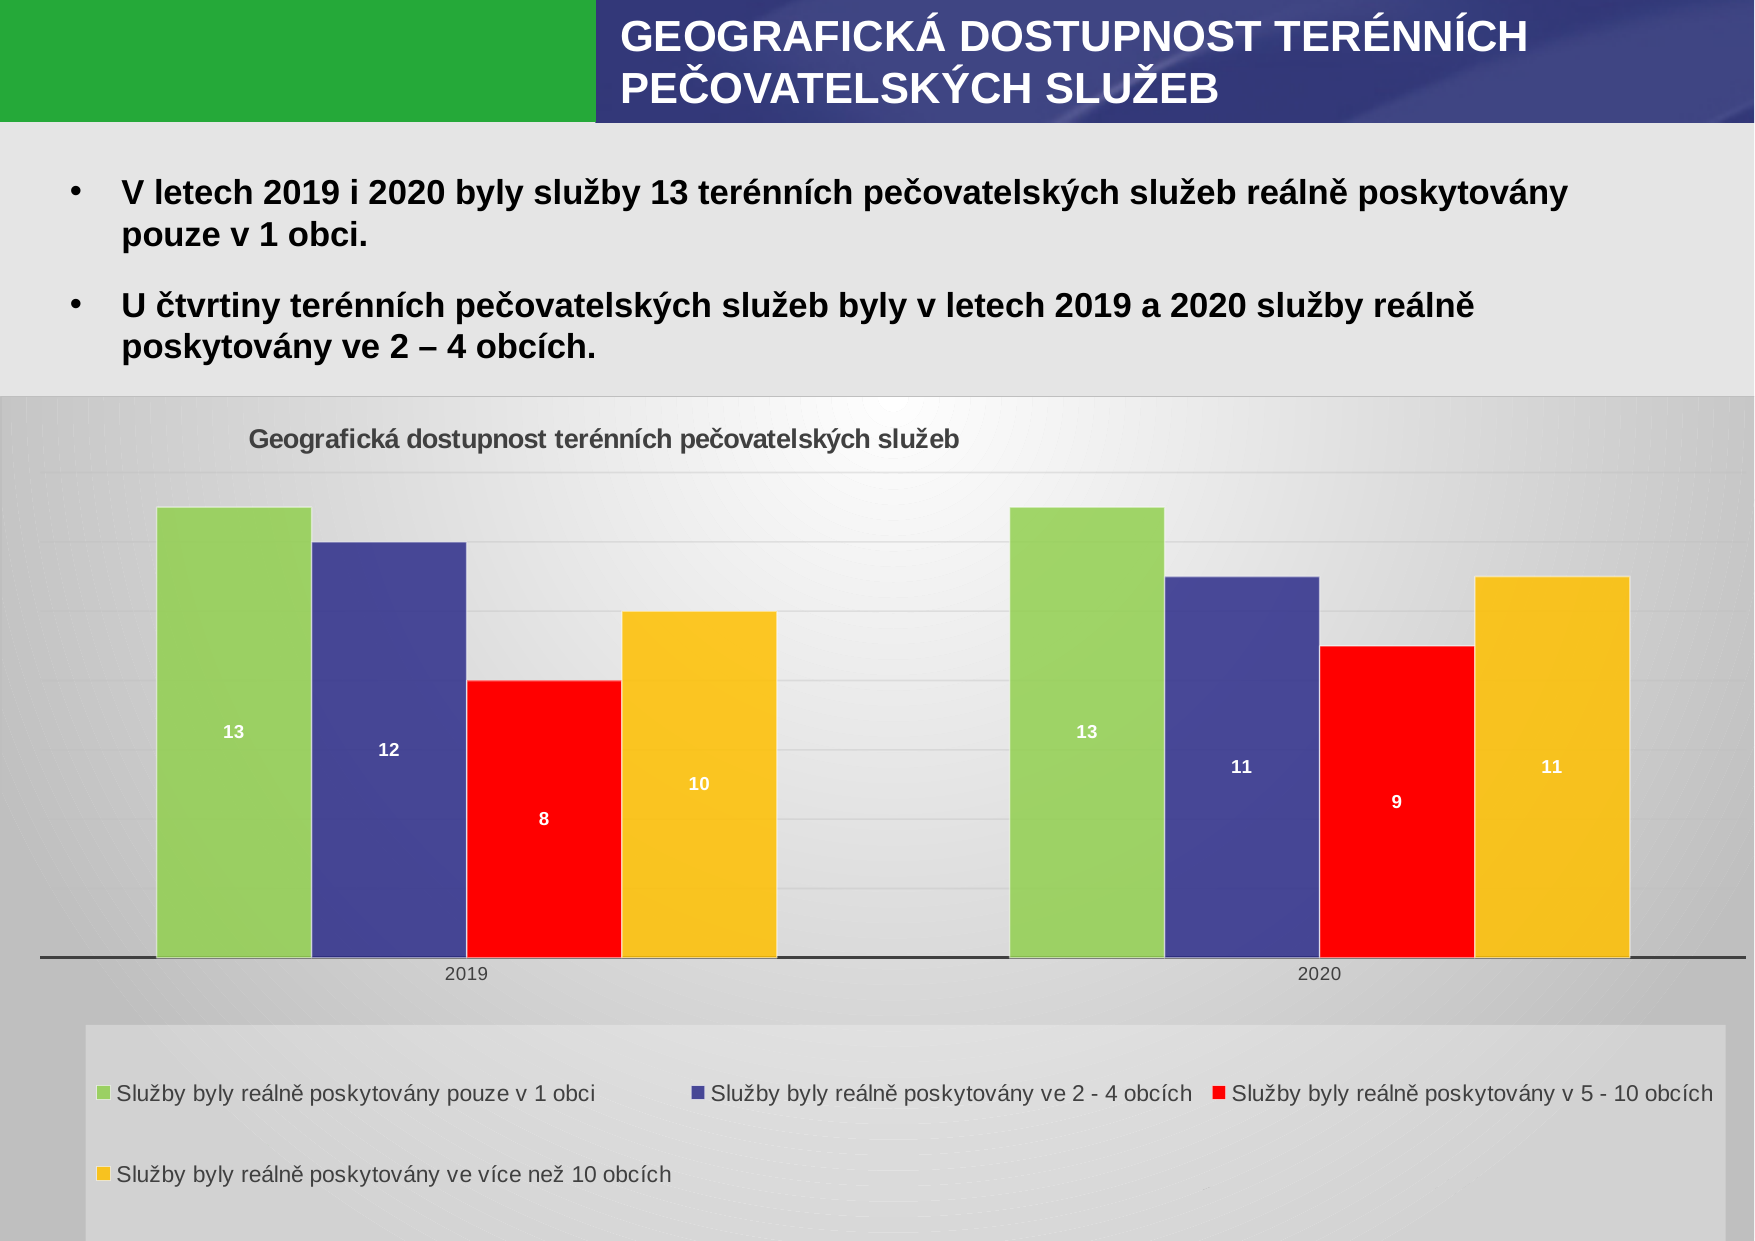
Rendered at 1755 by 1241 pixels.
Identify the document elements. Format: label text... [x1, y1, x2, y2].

text_box V letech 2019 i 2020 byly služby 13 terénních pečovatelských služeb reálně poskytovány pouze v 1 obci. U čtvrtiny terénních pečovatelských služeb byly v letech 2019 a 2020 služby reálně poskytovány ve 2 – 4 obcích. [55, 163, 1690, 373]
text_box GEOGRAFICKÁ DOSTUPNOST TERÉNNÍCH PEČOVATELSKÝCH SLUŽEB [605, 0, 1754, 120]
chart [0, 395, 1755, 1241]
text_box [485, 120, 1755, 186]
